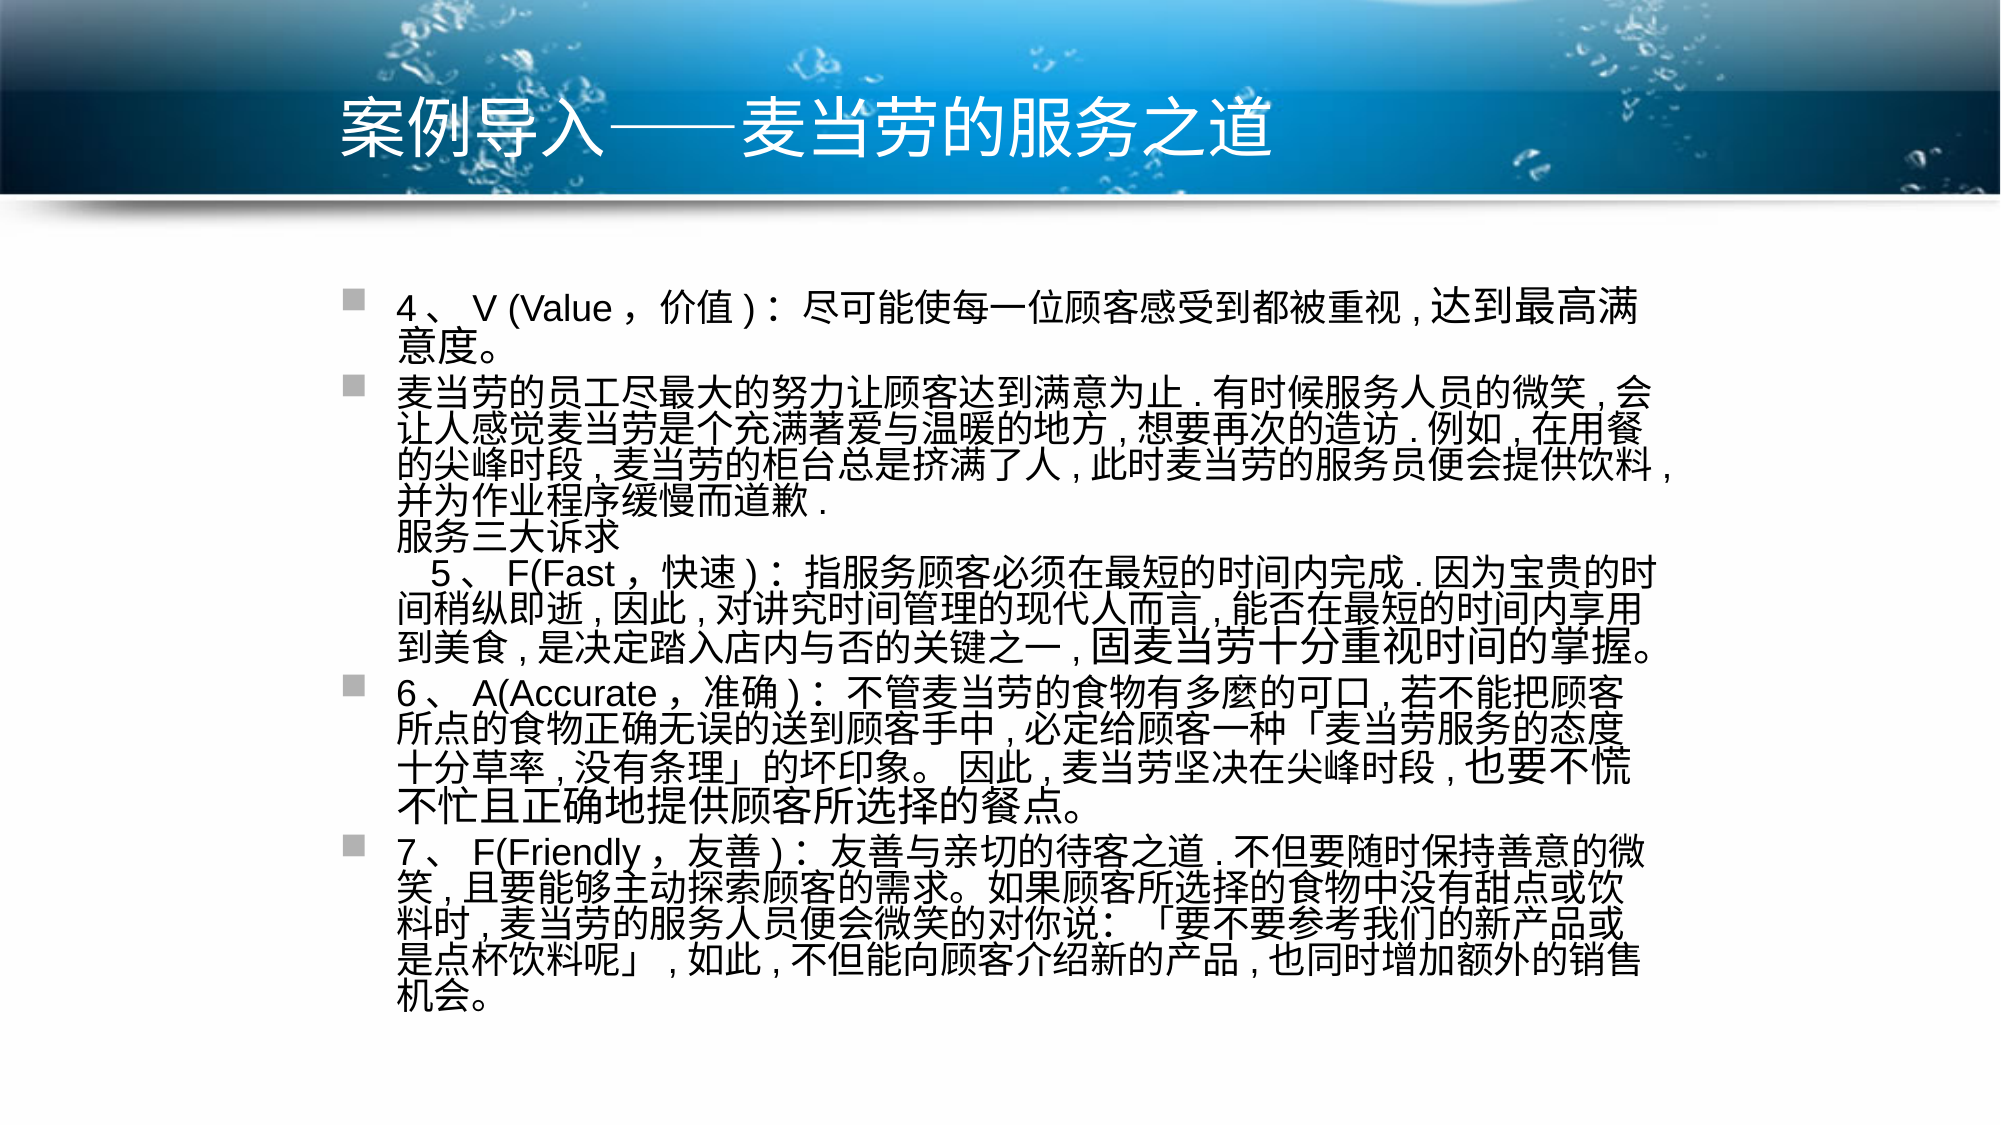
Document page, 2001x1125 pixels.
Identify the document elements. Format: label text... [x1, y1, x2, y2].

title 案例导入——麦当劳的服务之道 [324, 19, 1563, 233]
picture [0, 0, 2001, 1125]
list 4、V (Value，价值)：尽可能使每一位顾客感受到都被重视,达到最高满意度。 麦当劳的员工尽最大的努力让顾客达到满意为止.有时候服务人员的微笑,会让人感觉麦当劳是个充满著爱与温暖的地方,想要再次的造访.例如,在用餐的尖峰时段,麦当劳的柜台总是挤满了人,此时麦当劳的服务员便会提供饮料,并为作业程序缓慢而道歉. 服务三大诉求 5、F(Fast，快速)：指服务顾客必须在最短的时间内完成.因为宝贵的时间稍纵即逝,因此,对讲究时间管理的现代人而言,能否在最短的时间内享用到美食,是决定踏入店内与否的关键之一,固麦当劳十分重视时间的掌握。 6、A(Accurate，准确)：不管麦当劳的食物有多麼的可口,若不能把顾客所点的食物正确无误的送到顾客手中,必定给顾客一种「麦当劳服务的态度十分草率,没有条理」的坏印象。 因此,麦当劳坚决在尖峰时段,也要不慌不忙且正确地提供顾客所选择的餐点。 7、F(Friendly，友善)：友善与亲切的待客之道.不但要随时保持善意的微笑,且要能够主动探索顾客的需求。如果顾客所选择的食物中没有甜点或饮料时,麦当劳的服务人员便会微笑的对你说：「要不要参考我们的新产品或是点杯饮料呢」,如此,不但能向顾客介绍新的产品,也同时增加额外的销售机会。 [324, 281, 1676, 1006]
